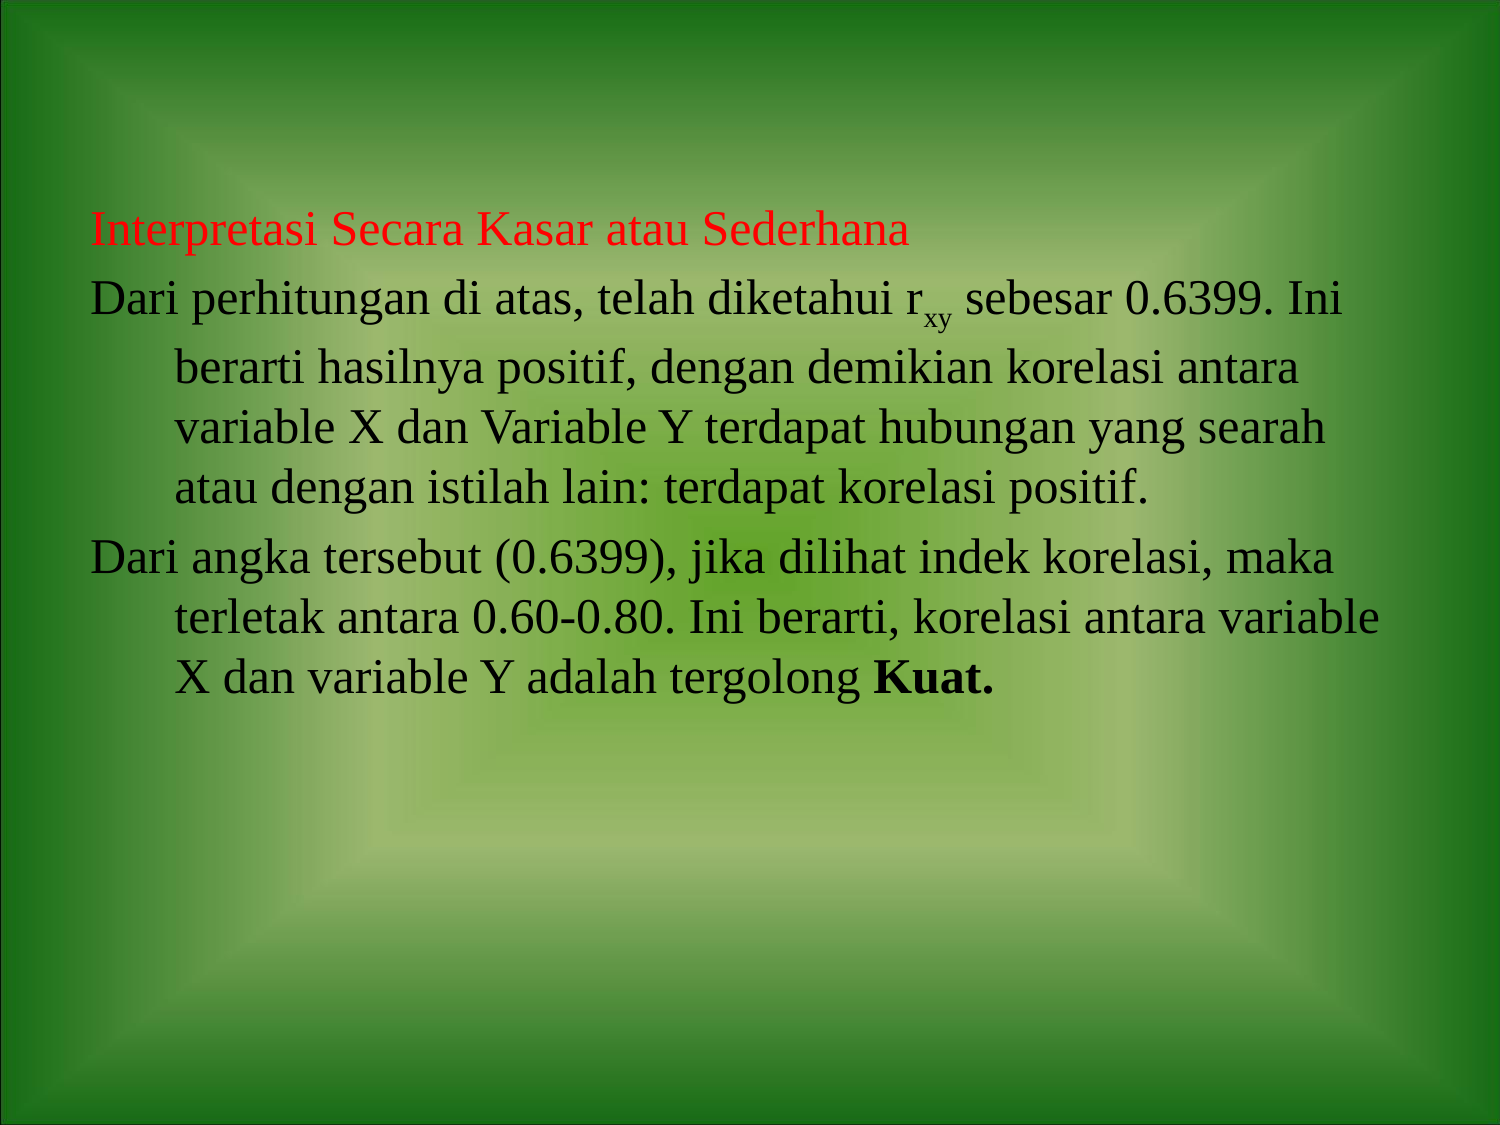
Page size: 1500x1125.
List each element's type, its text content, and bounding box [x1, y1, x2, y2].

picture [0, 0, 1500, 1125]
list Interpretasi Secara Kasar atau Sederhana Dari perhitungan di atas, telah diketahui rxy sebesar 0.6399. Ini berarti hasilnya positif, dengan demikian korelasi antara variable X dan Variable Y terdapat hubungan yang searah atau dengan istilah lain: terdapat korelasi positif. Dari angka tersebut (0.6399), jika dilihat indek korelasi, maka terletak antara 0.60-0.80. Ini berarti, korelasi antara variable X dan variable Y adalah tergolong Kuat. [75, 187, 1425, 1013]
